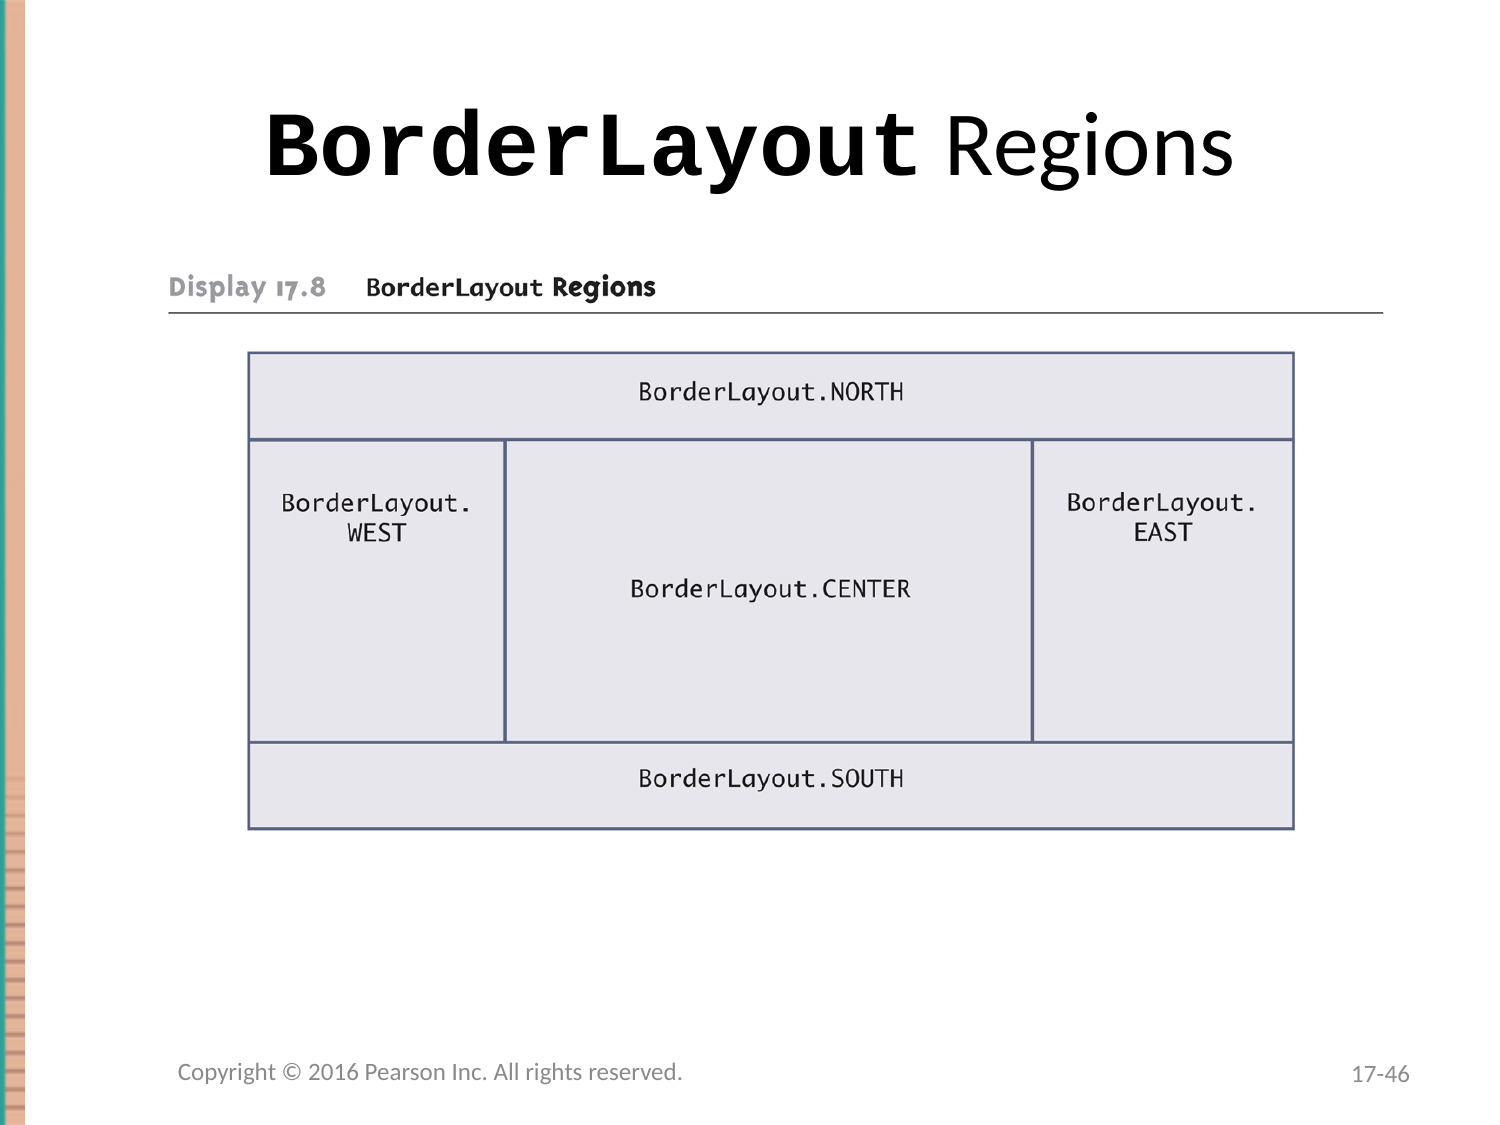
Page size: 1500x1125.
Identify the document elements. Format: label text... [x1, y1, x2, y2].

slide_number 17-46 [1074, 1042, 1425, 1103]
title BorderLayout Regions [75, 45, 1425, 233]
footer Copyright © 2016 Pearson Inc. All rights reserved. [75, 1040, 788, 1100]
picture [0, 0, 25, 1125]
picture [137, 260, 1413, 844]
